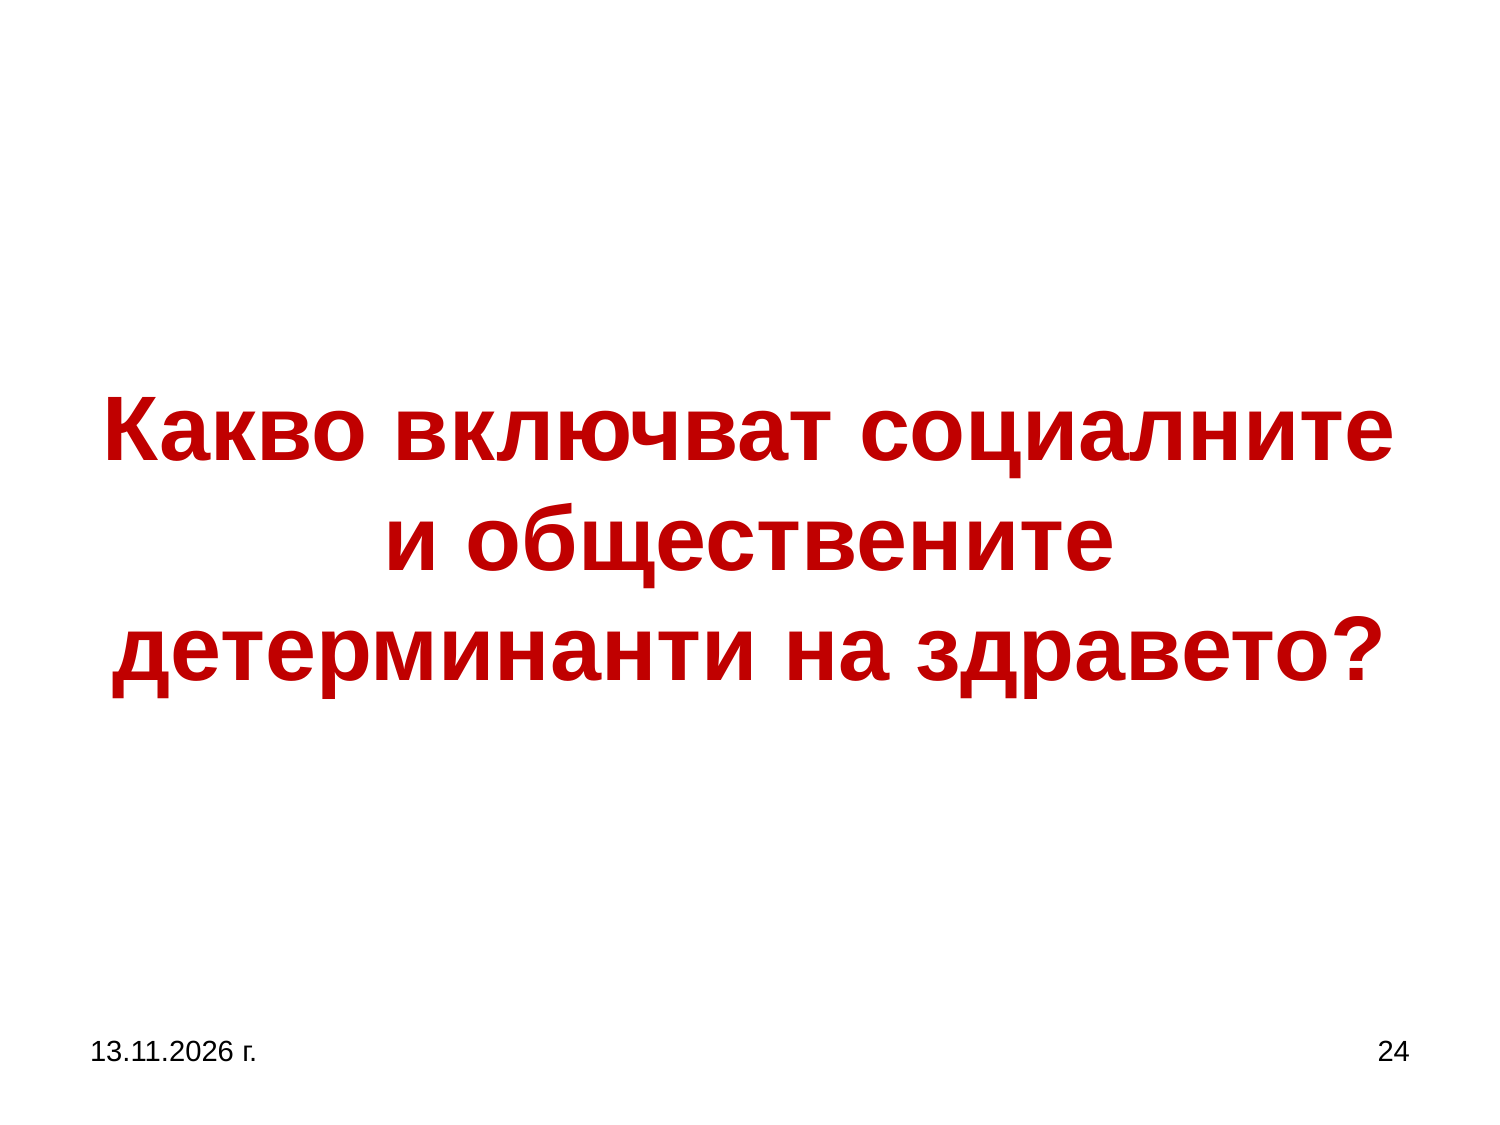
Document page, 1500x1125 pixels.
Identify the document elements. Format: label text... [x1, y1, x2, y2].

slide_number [75, 1024, 425, 1103]
title Какво включват социалните и обществените детерминанти на здравето? [75, 45, 1425, 1024]
slide_number 24 [1074, 1024, 1425, 1103]
